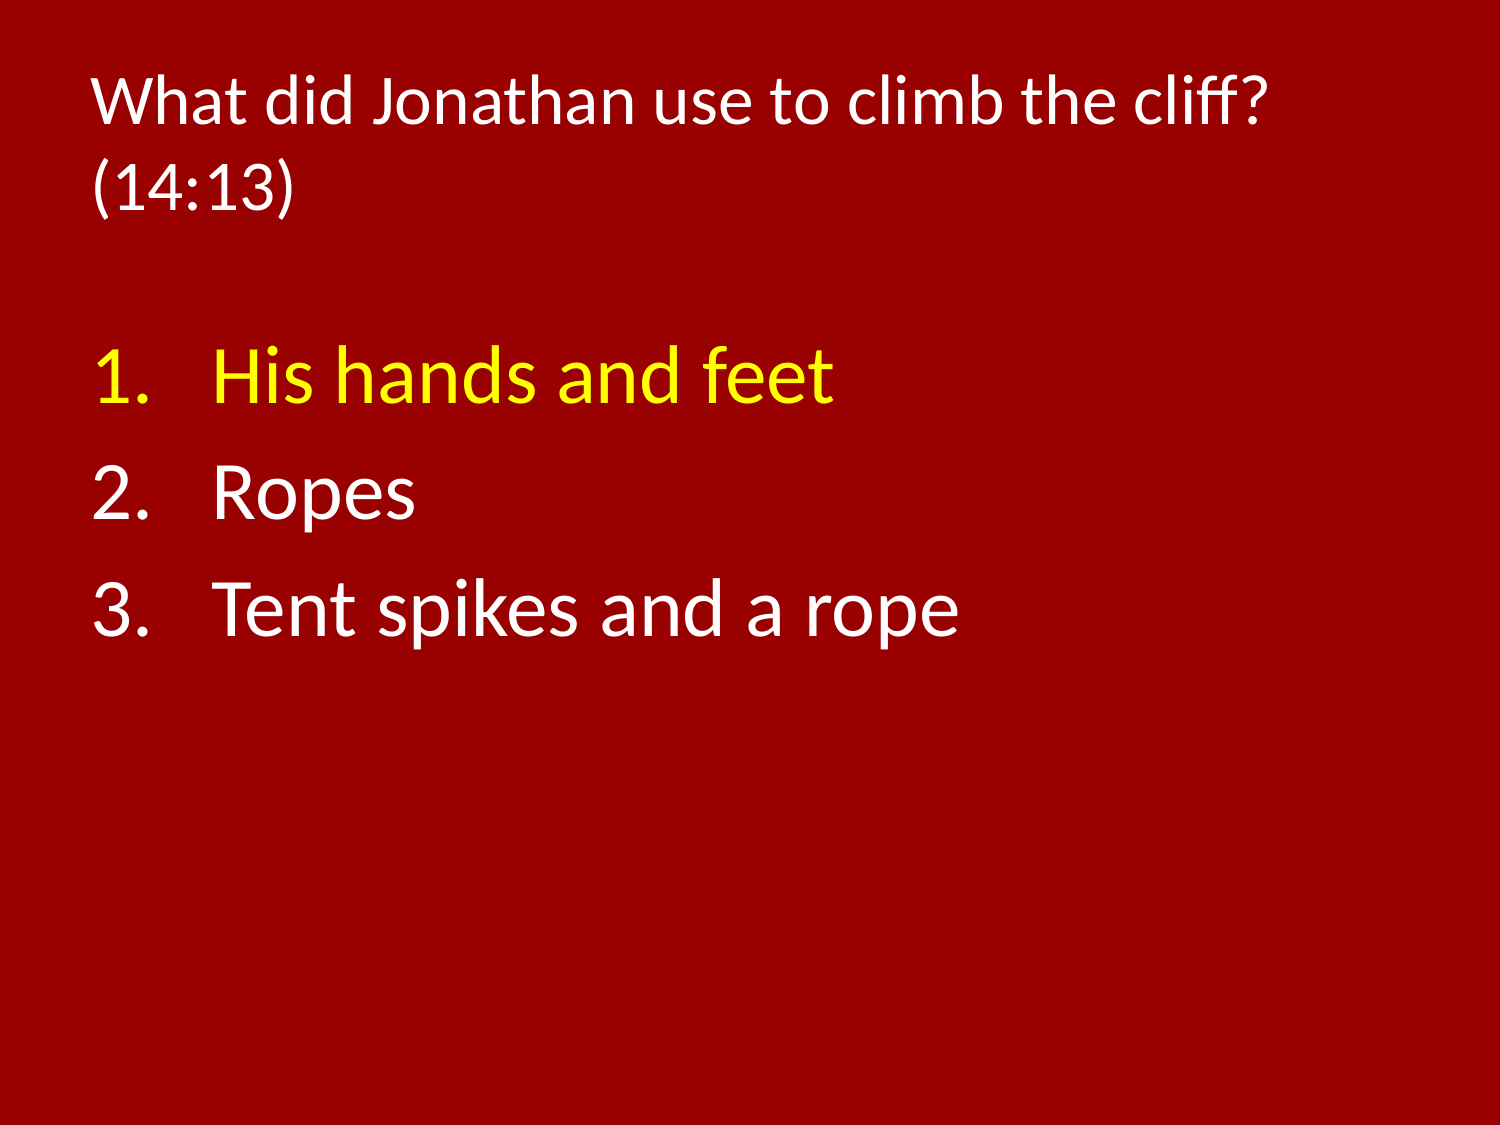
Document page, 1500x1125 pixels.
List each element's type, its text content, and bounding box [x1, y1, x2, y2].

list His hands and feet Ropes Tent spikes and a rope [75, 312, 1425, 1005]
title What did Jonathan use to climb the cliff? (14:13) [75, 45, 1425, 233]
